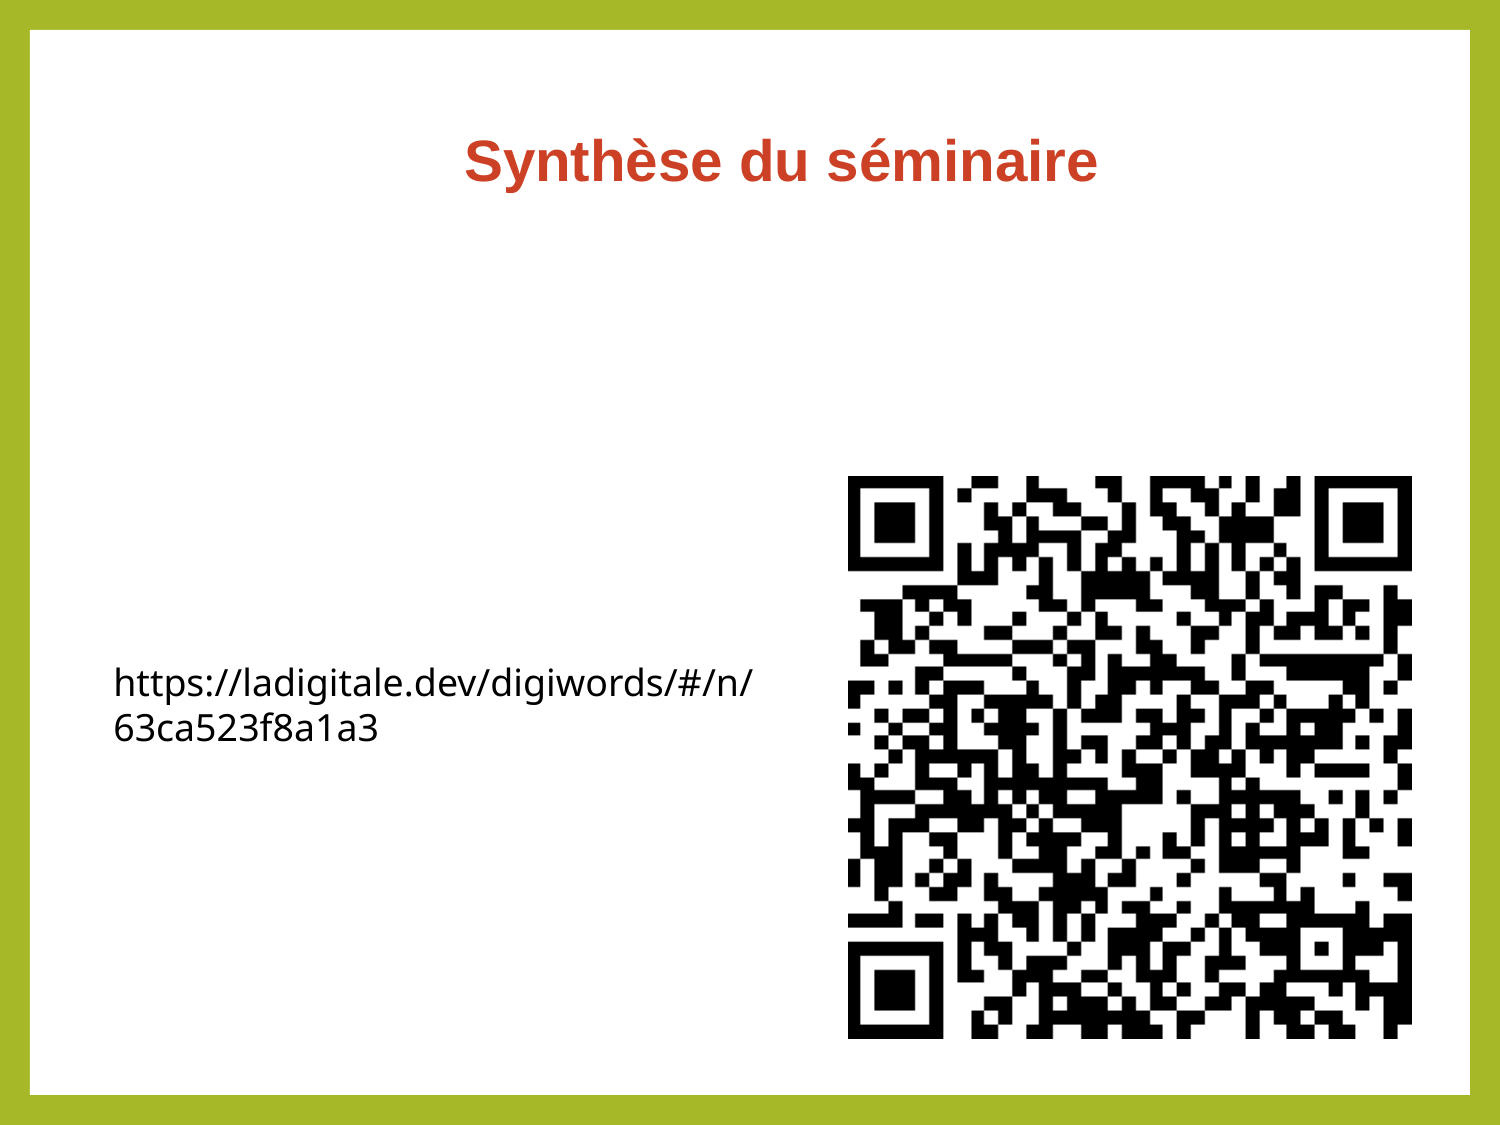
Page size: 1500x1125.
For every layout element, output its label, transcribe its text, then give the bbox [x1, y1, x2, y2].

text_box https://ladigitale.dev/digiwords/#/n/63ca523f8a1a3 [98, 651, 842, 757]
text_box Synthèse du séminaire [211, 115, 1353, 201]
picture [848, 476, 1412, 1040]
